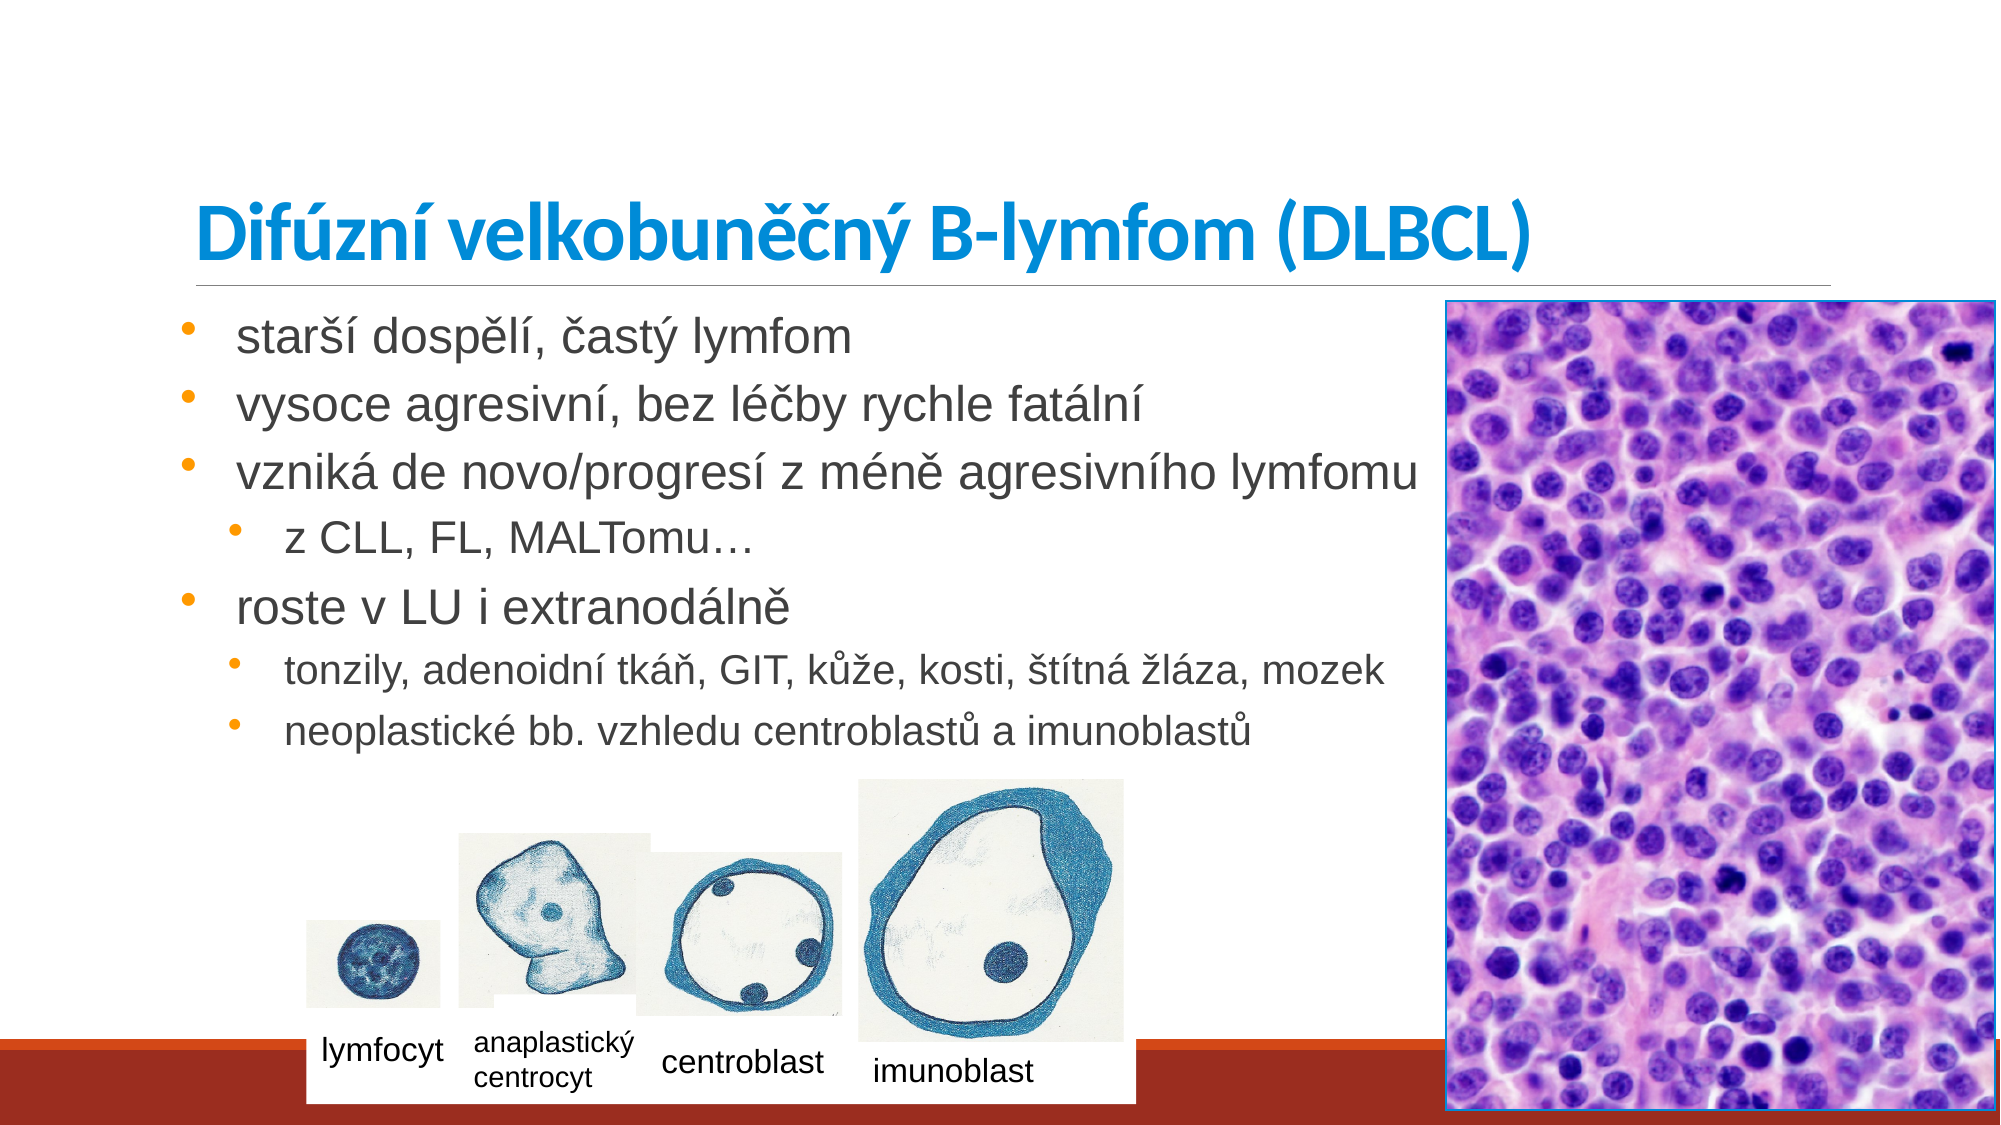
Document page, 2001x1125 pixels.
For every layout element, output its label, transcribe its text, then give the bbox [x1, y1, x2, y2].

picture [1316, 302, 2000, 1109]
list starší dospělí, častý lymfom vysoce agresivní, bez léčby rychle fatální vzniká de novo/progresí z méně agresivního lymfomu z CLL, FL, MALTomu… roste v LU i extranodálně tonzily, adenoidní tkáň, GIT, kůže, kosti, štítná žláza, mozek neoplastické bb. vzhledu centroblastů a imunoblastů [180, 302, 1440, 963]
title Difúzní velkobuněčný B-lymfom (DLBCL) [180, 47, 1830, 285]
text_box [305, 779, 1137, 1105]
